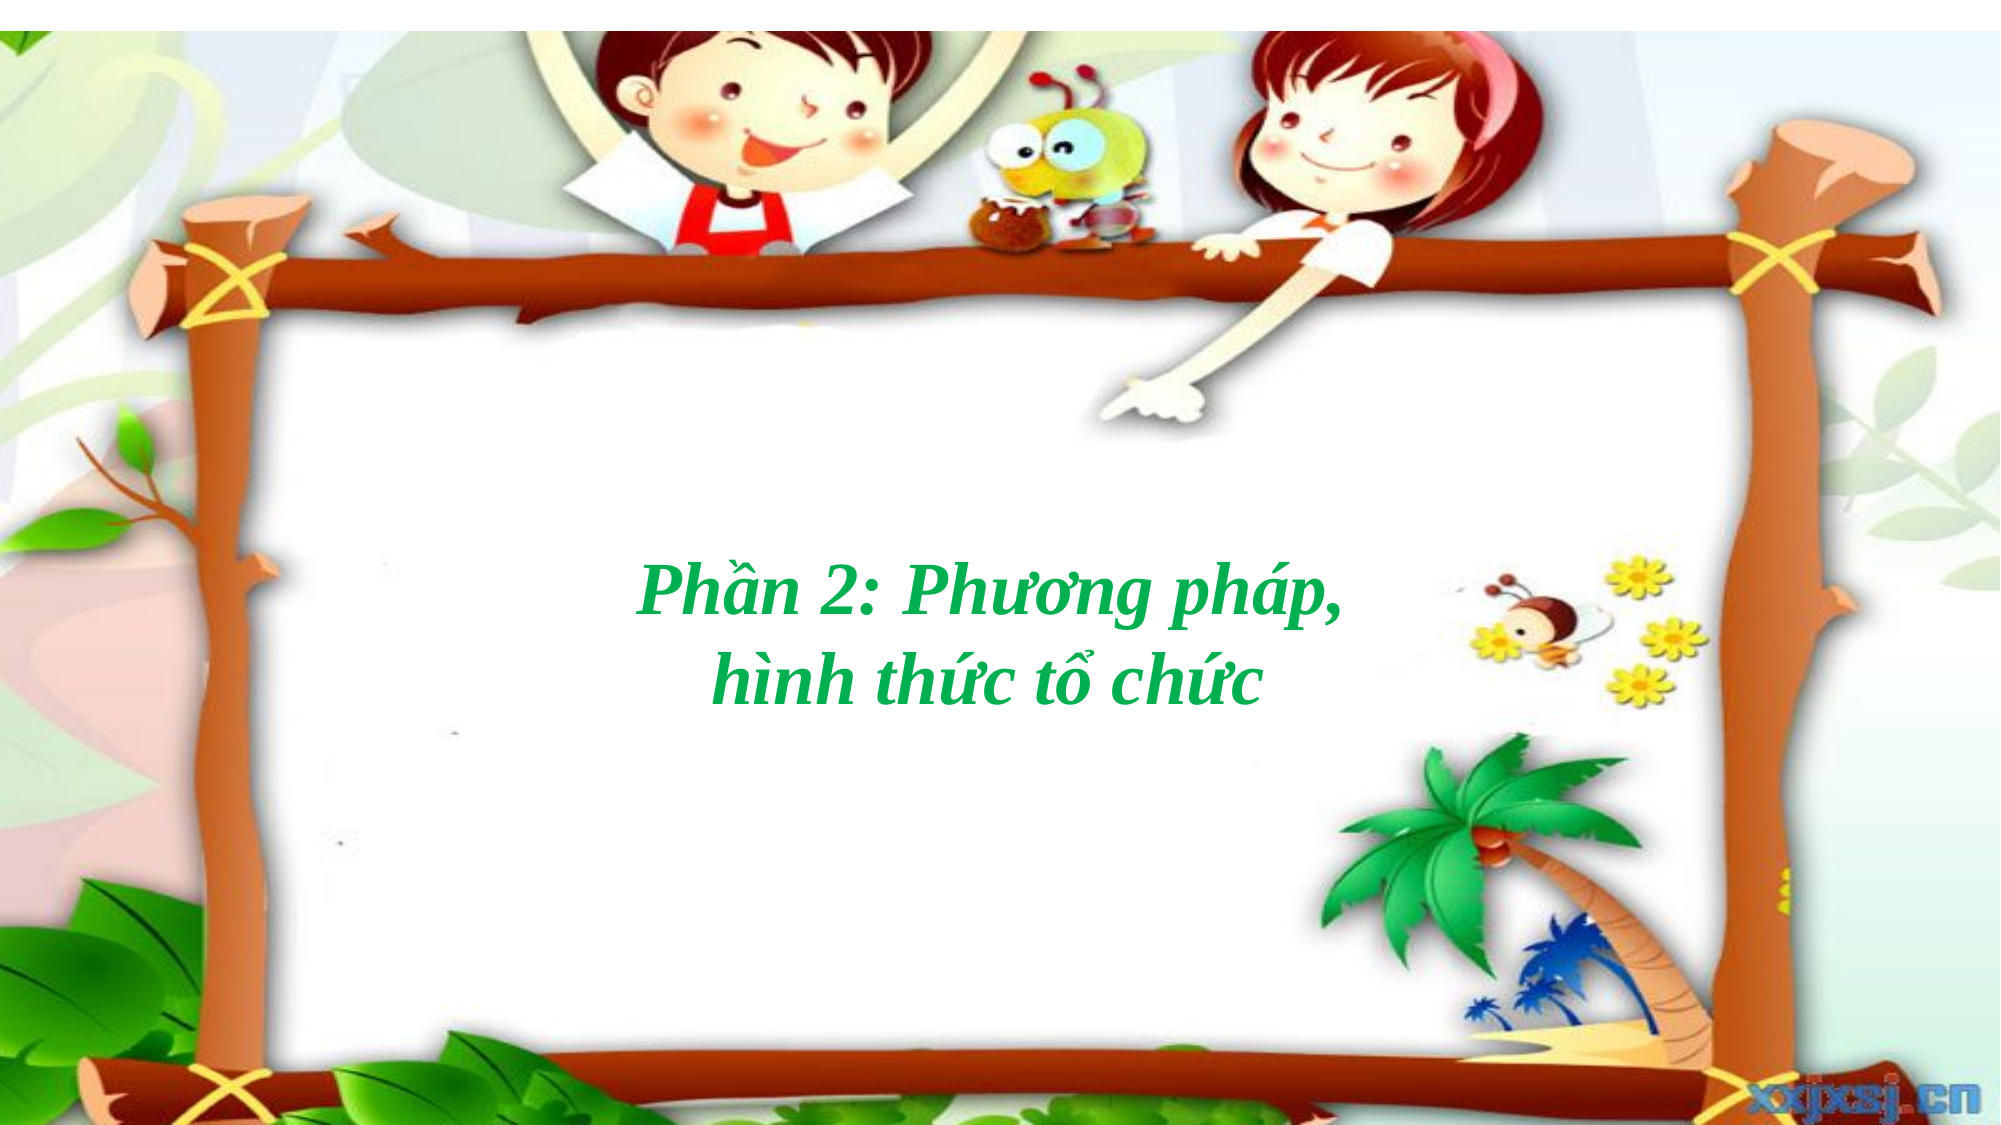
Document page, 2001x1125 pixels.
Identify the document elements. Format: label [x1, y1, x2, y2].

list [0, 31, 2000, 1125]
